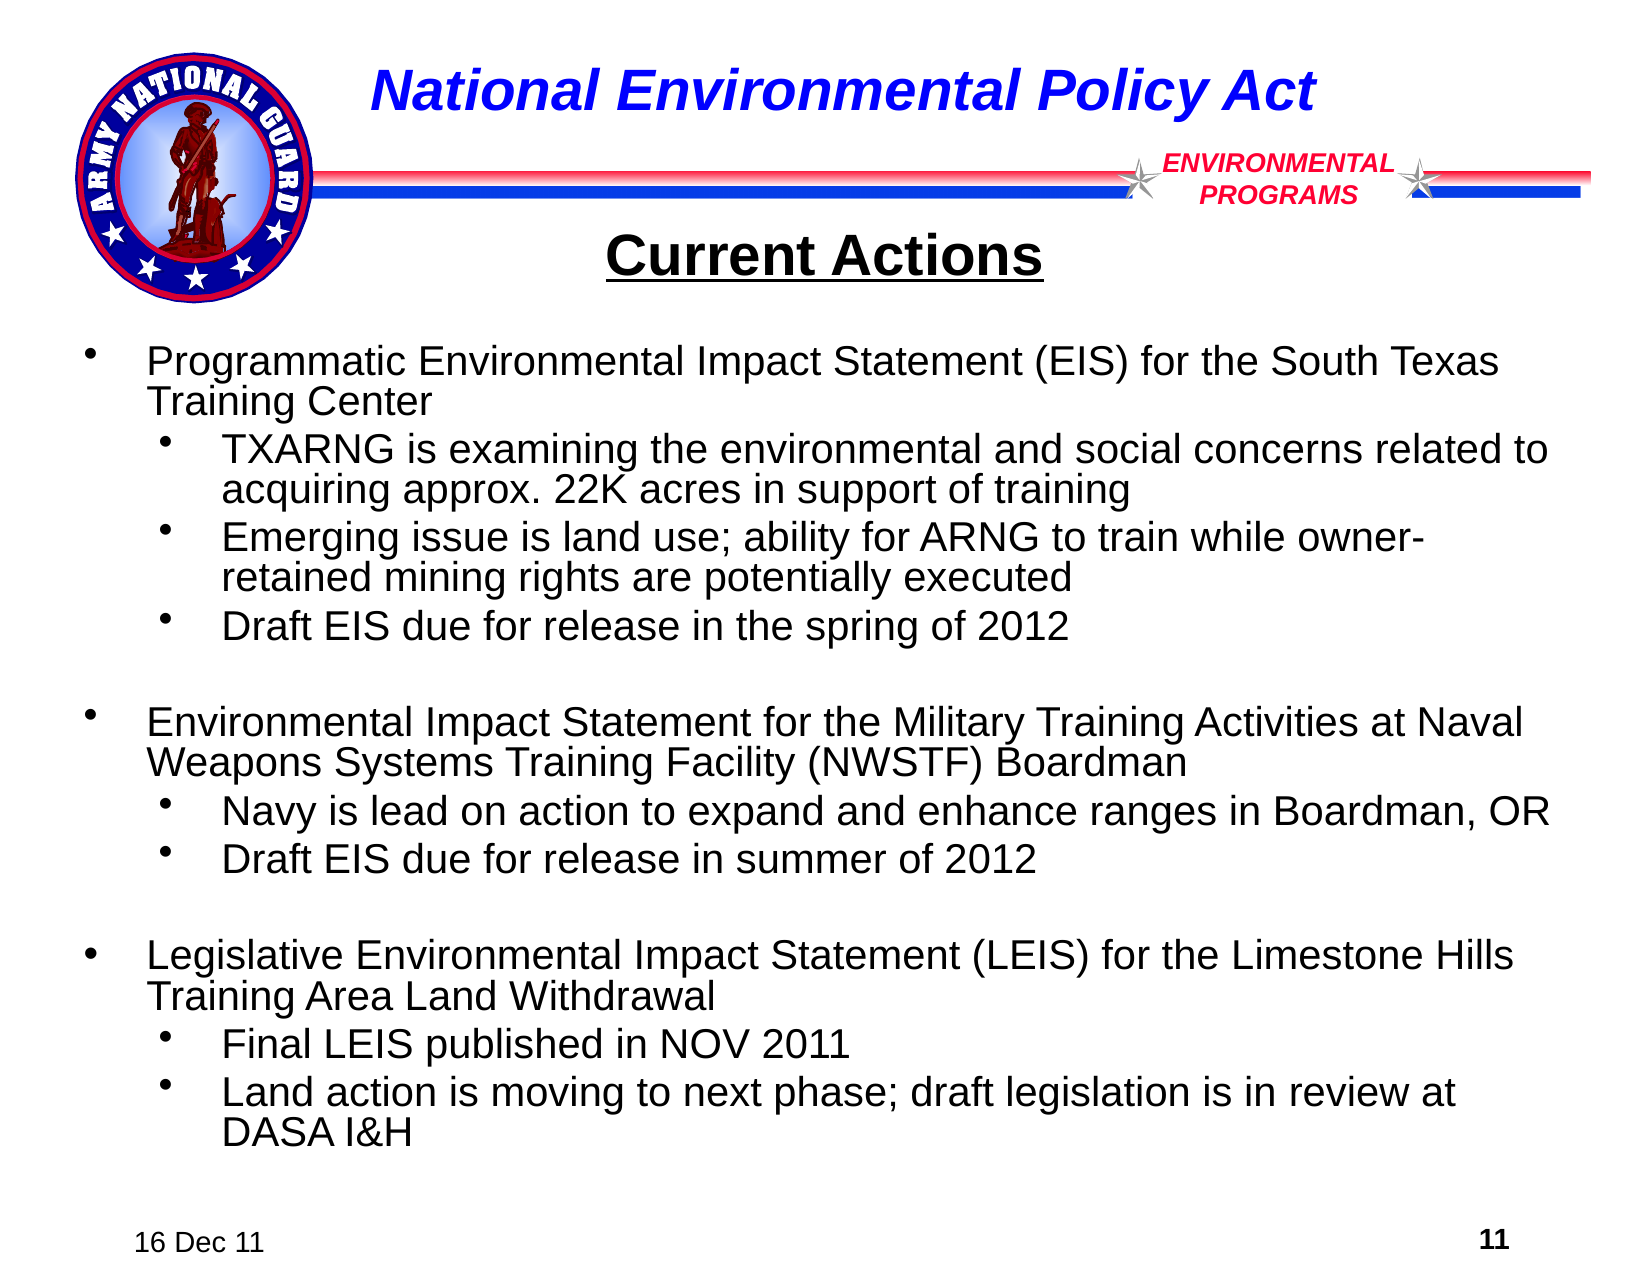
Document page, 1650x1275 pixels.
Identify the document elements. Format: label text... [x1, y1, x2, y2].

text_box National Environmental Policy Act [353, 43, 1334, 130]
slide_number 11 [1186, 1211, 1526, 1275]
text_box Current Actions Programmatic Environmental Impact Statement (EIS) for the South Texas Training Center TXARNG is examining the environmental and social concerns related to acquiring approx. 22K acres in support of training Emerging issue is land use; ability for ARNG to train while owner-retained mining rights are potentially executed Draft EIS due for release in the spring of 2012 Environmental Impact Statement for the Military Training Activities at Naval Weapons Systems Training Facility (NWSTF) Boardman Navy is lead on action to expand and enhance ranges in Boardman, OR Draft EIS due for release in summer of 2012 Legislative Environmental Impact Statement (LEIS) for the Limestone Hills Training Area Land Withdrawal Final LEIS published in NOV 2011 Land action is moving to next phase; draft legislation is in review at DASA I&H [68, 161, 1582, 1204]
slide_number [118, 1215, 457, 1275]
